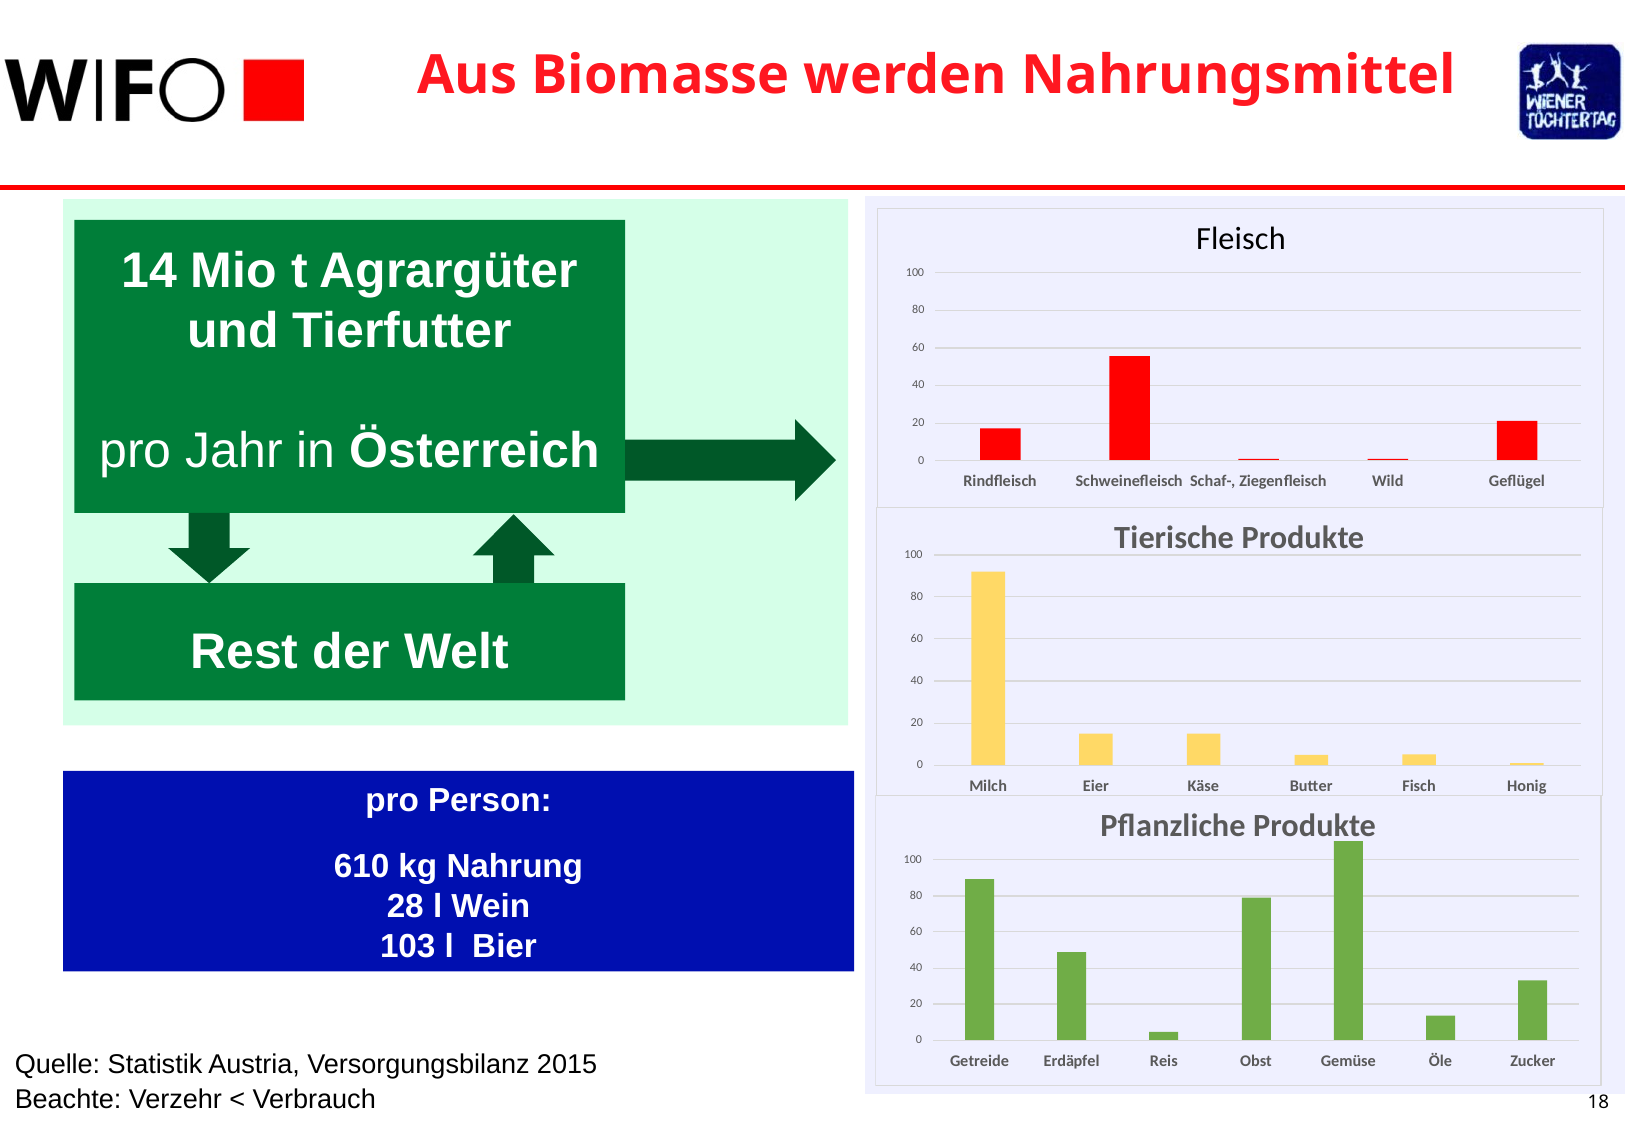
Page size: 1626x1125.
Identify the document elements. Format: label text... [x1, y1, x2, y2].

picture [3, 58, 249, 122]
text_box [865, 196, 1625, 1094]
picture [1517, 42, 1624, 46]
text_box [63, 199, 849, 218]
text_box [62, 219, 855, 975]
text_box Quelle: Statistik Austria, Versorgungsbilanz 2015 Beachte: Verzehr < Verbrauch [0, 1039, 836, 1122]
text_box Aus Biomasse werden Nahrungsmittel [249, 46, 1625, 188]
picture [874, 207, 1605, 1086]
